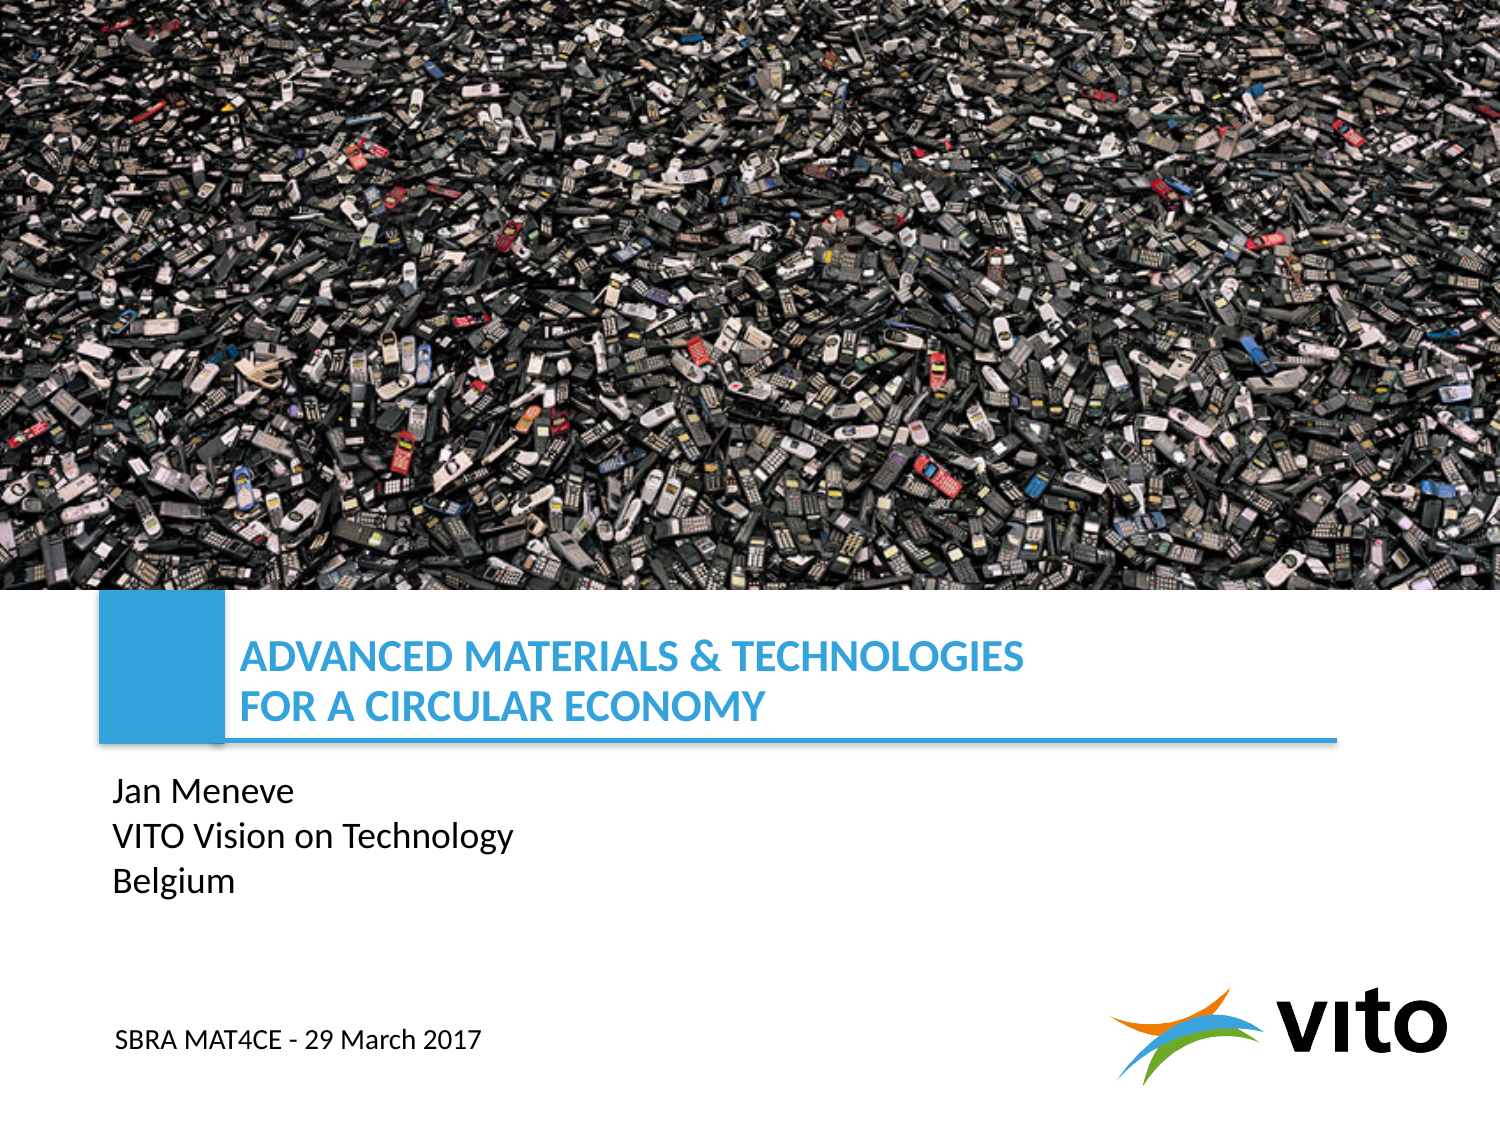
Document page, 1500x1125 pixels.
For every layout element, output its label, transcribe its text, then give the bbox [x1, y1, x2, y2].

title advanced materials & technologies for a circular economy [239, 637, 1337, 731]
picture [0, 0, 1500, 590]
subtitle Jan Meneve VITO Vision on Technology Belgium [112, 765, 1337, 906]
text_box SBRA MAT4CE - 29 March 2017 [100, 1012, 1095, 1073]
picture [1102, 968, 1462, 1105]
